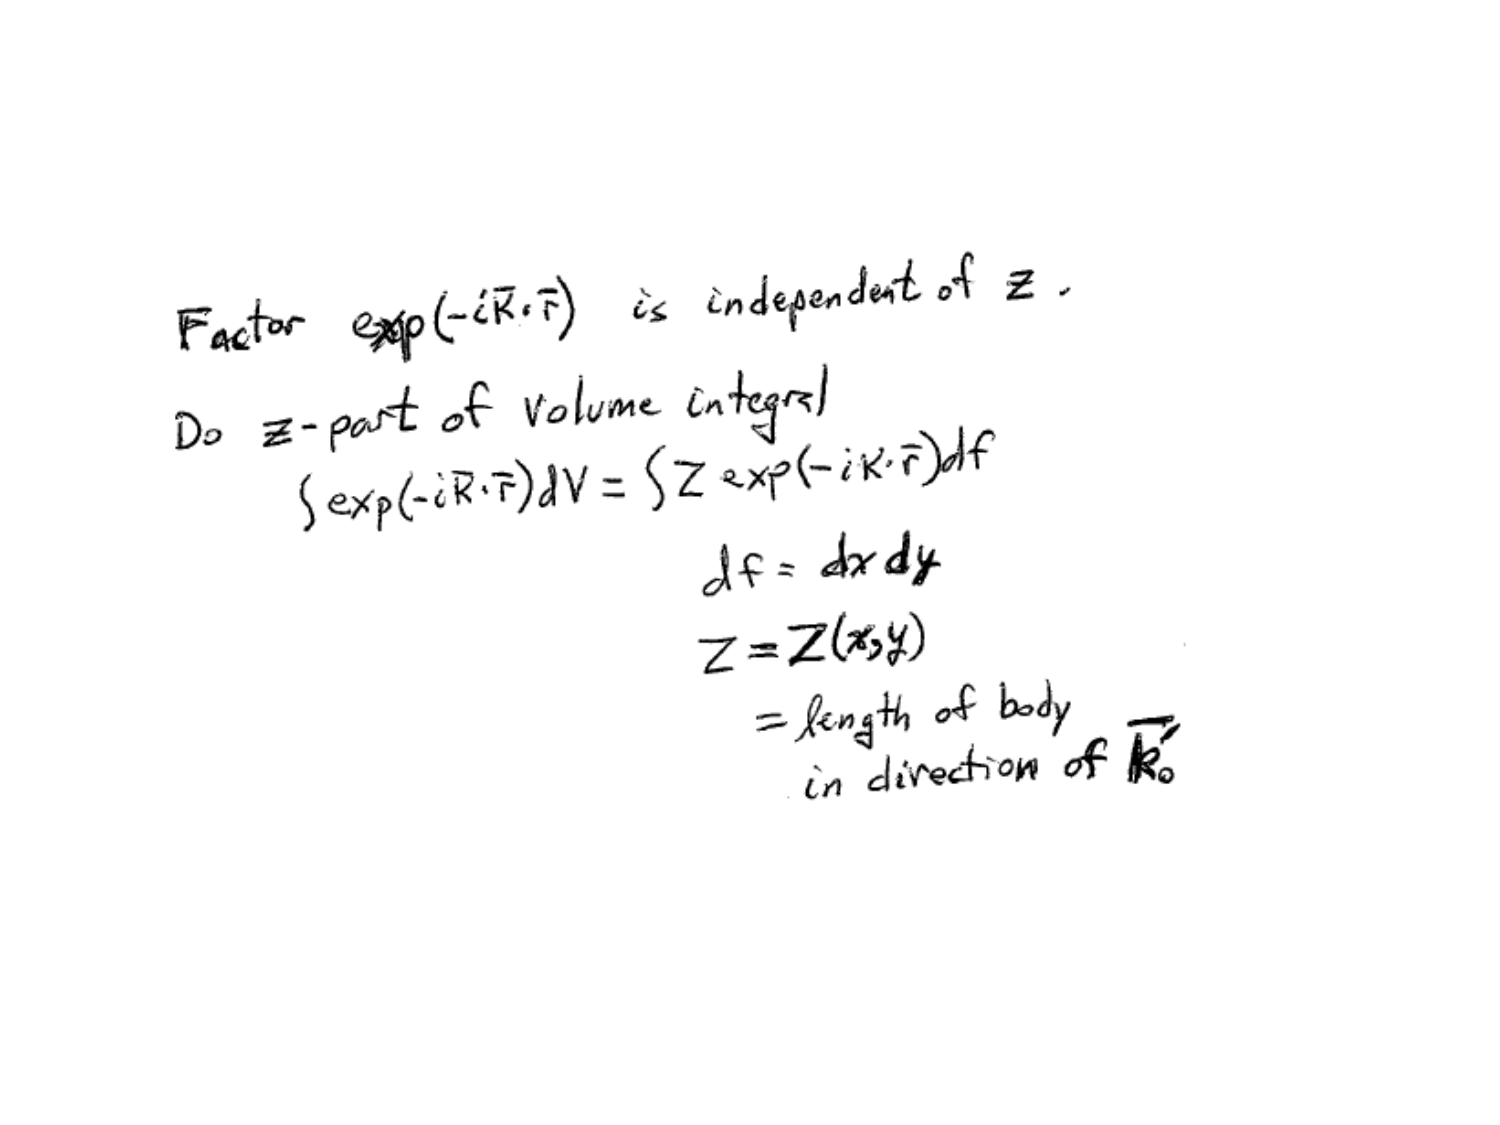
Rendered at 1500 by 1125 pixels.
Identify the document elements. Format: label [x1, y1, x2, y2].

picture [174, 249, 1198, 806]
